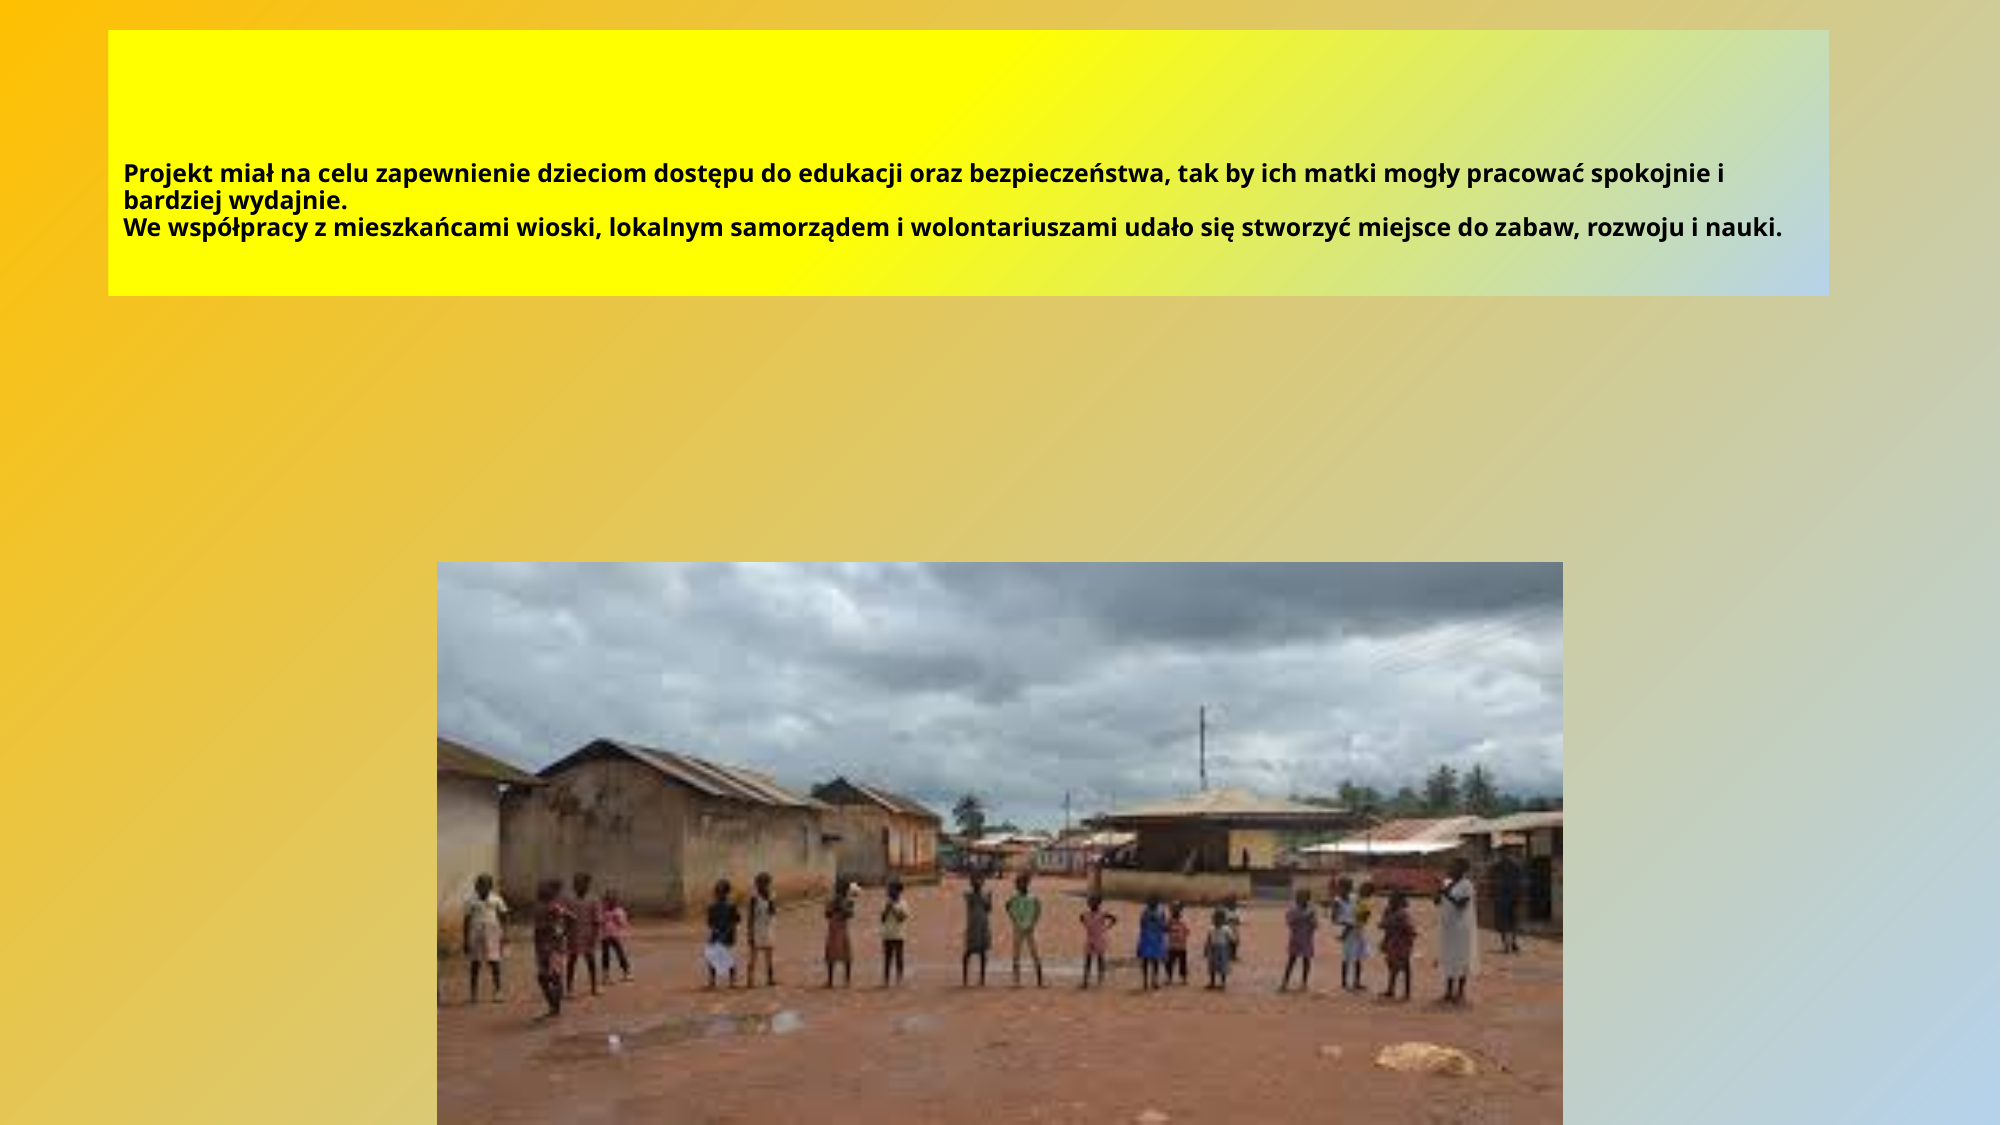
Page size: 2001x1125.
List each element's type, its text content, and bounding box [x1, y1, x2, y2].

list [437, 562, 1563, 1125]
title Projekt miał na celu zapewnienie dzieciom dostępu do edukacji oraz bezpieczeństwa, tak by ich matki mogły pracować spokojnie i bardziej wydajnie. We współpracy z mieszkańcami wioski, lokalnym samorządem i wolontariuszami udało się stworzyć miejsce do zabaw, rozwoju i nauki. [108, 30, 1830, 296]
